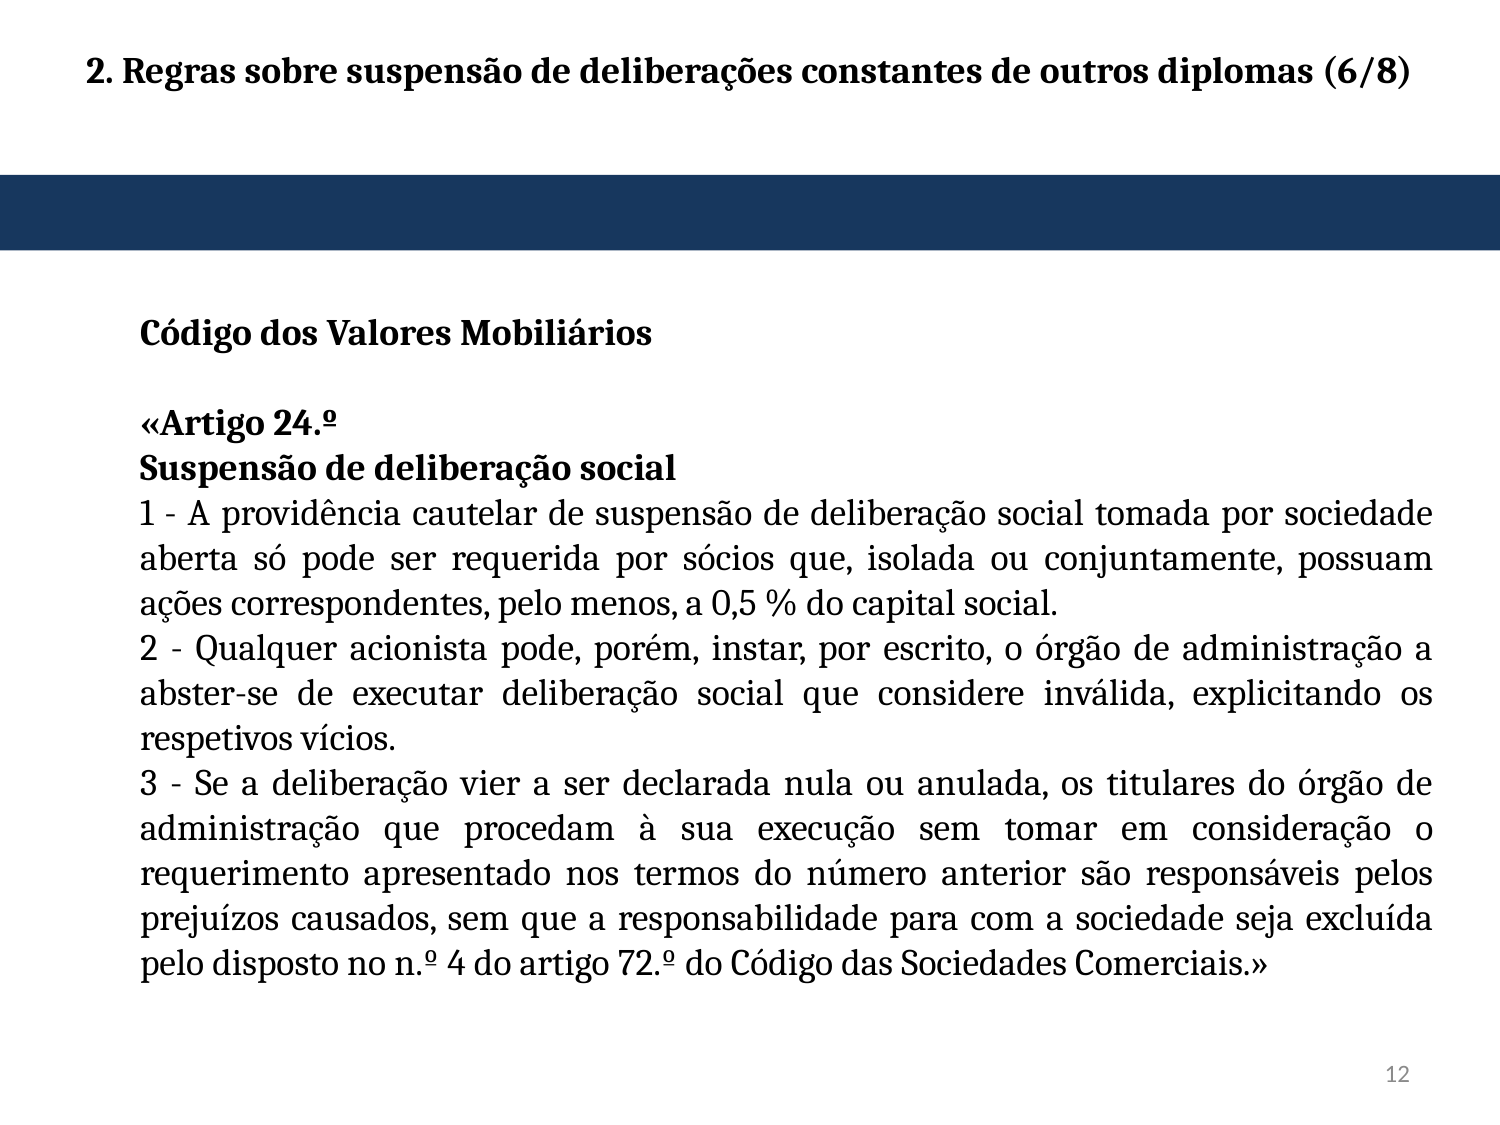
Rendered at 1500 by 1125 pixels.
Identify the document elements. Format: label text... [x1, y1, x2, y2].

title 2. Regras sobre suspensão de deliberações constantes de outros diplomas (6/8) [0, 0, 1500, 173]
text_box [0, 173, 1500, 253]
slide_number 12 [1074, 1046, 1425, 1103]
text_box Código dos Valores Mobiliários «Artigo 24.º Suspensão de deliberação social 1 - A providência cautelar de suspensão de deliberação social tomada por sociedade aberta só pode ser requerida por sócios que, isolada ou conjuntamente, possuam ações correspondentes, pelo menos, a 0,5 % do capital social. 2 - Qualquer acionista pode, porém, instar, por escrito, o órgão de administração a abster-se de executar deliberação social que considere inválida, explicitando os respetivos vícios. 3 - Se a deliberação vier a ser declarada nula ou anulada, os titulares do órgão de administração que procedam à sua execução sem tomar em consideração o requerimento apresentado nos termos do número anterior são responsáveis pelos prejuízos causados, sem que a responsabilidade para com a sociedade seja excluída pelo disposto no n.º 4 do artigo 72.º do Código das Sociedades Comerciais.» [125, 300, 1450, 1046]
